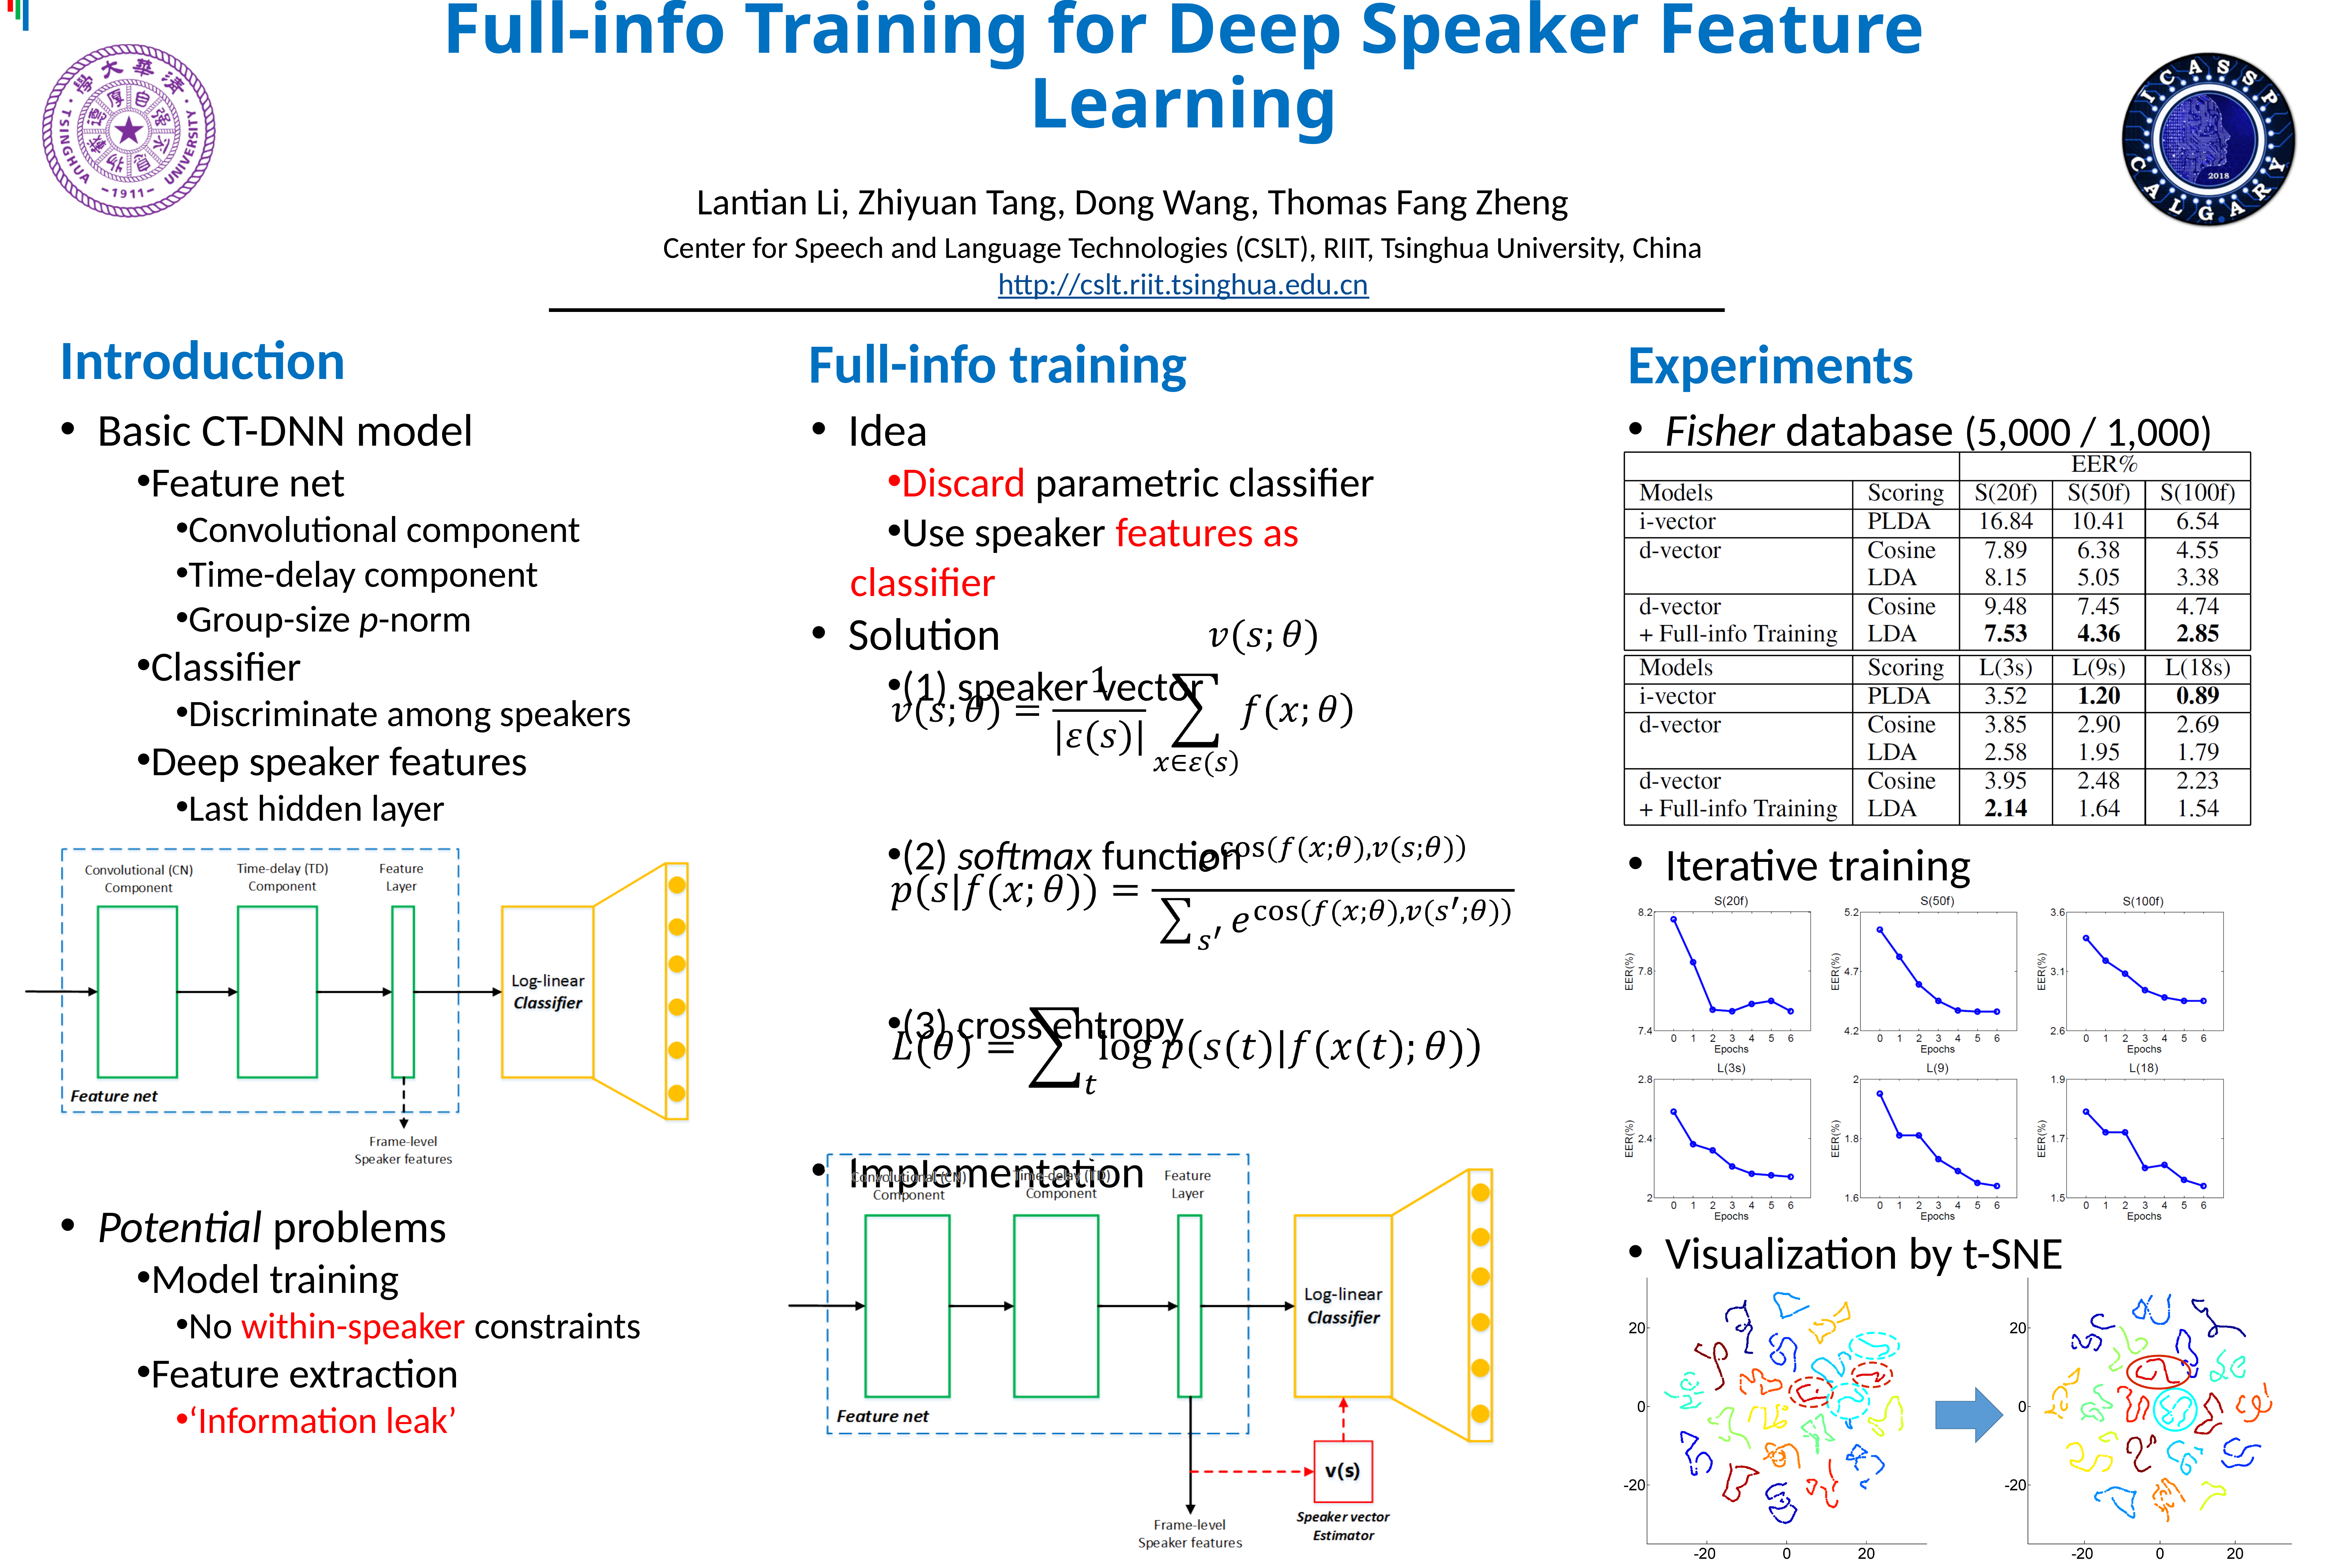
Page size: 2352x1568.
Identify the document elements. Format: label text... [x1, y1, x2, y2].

text_box Basic CT-DNN model Feature net Convolutional component Time-delay component Group-size p-norm Classifier Discriminate among speakers Deep speaker features Last hidden layer Potential problems Model training No within-speaker constraints Feature extraction ‘Information leak’ [55, 1176, 695, 1443]
text_box Basic CT-DNN model Feature net Convolutional component Time-delay component Group-size p-norm Classifier Discriminate among speakers Deep speaker features Last hidden layer Potential problems Model training No within-speaker constraints Feature extraction ‘Information leak’ [55, 398, 695, 847]
text_box Center for Speech and Language Technologies (CSLT), RIIT, Tsinghua University, China http://cslt.riit.tsinghua.edu.cn [588, 225, 1780, 303]
text_box Lantian Li, Zhiyuan Tang, Dong Wang, Thomas Fang Zheng [458, 175, 1807, 225]
picture [1623, 451, 2252, 827]
picture [879, 827, 1526, 953]
text_box [15, 0, 21, 20]
picture [880, 581, 1366, 780]
picture [2113, 44, 2305, 235]
picture [788, 1152, 1498, 1561]
text_box [23, 0, 29, 31]
picture [1623, 1278, 2292, 1560]
text_box Fisher database (5,000 / 1,000) Iterative training Visualization by t-SNE [1623, 398, 2263, 1278]
picture [23, 847, 695, 1176]
picture [879, 999, 1494, 1097]
text_box Idea Discard parametric classifier Use speaker features as classifier Solution (1) speaker vector (2) softmax function (3) cross entropy Implementation [806, 398, 1446, 1152]
picture [1623, 895, 2226, 1223]
title Full-info Training for Deep Speaker Feature Learning [358, 55, 2009, 145]
text_box Experiments [1623, 326, 2250, 397]
text_box Introduction [55, 321, 416, 393]
text_box [7, 0, 13, 12]
text_box Full-info training [803, 325, 1431, 396]
picture [42, 44, 216, 218]
